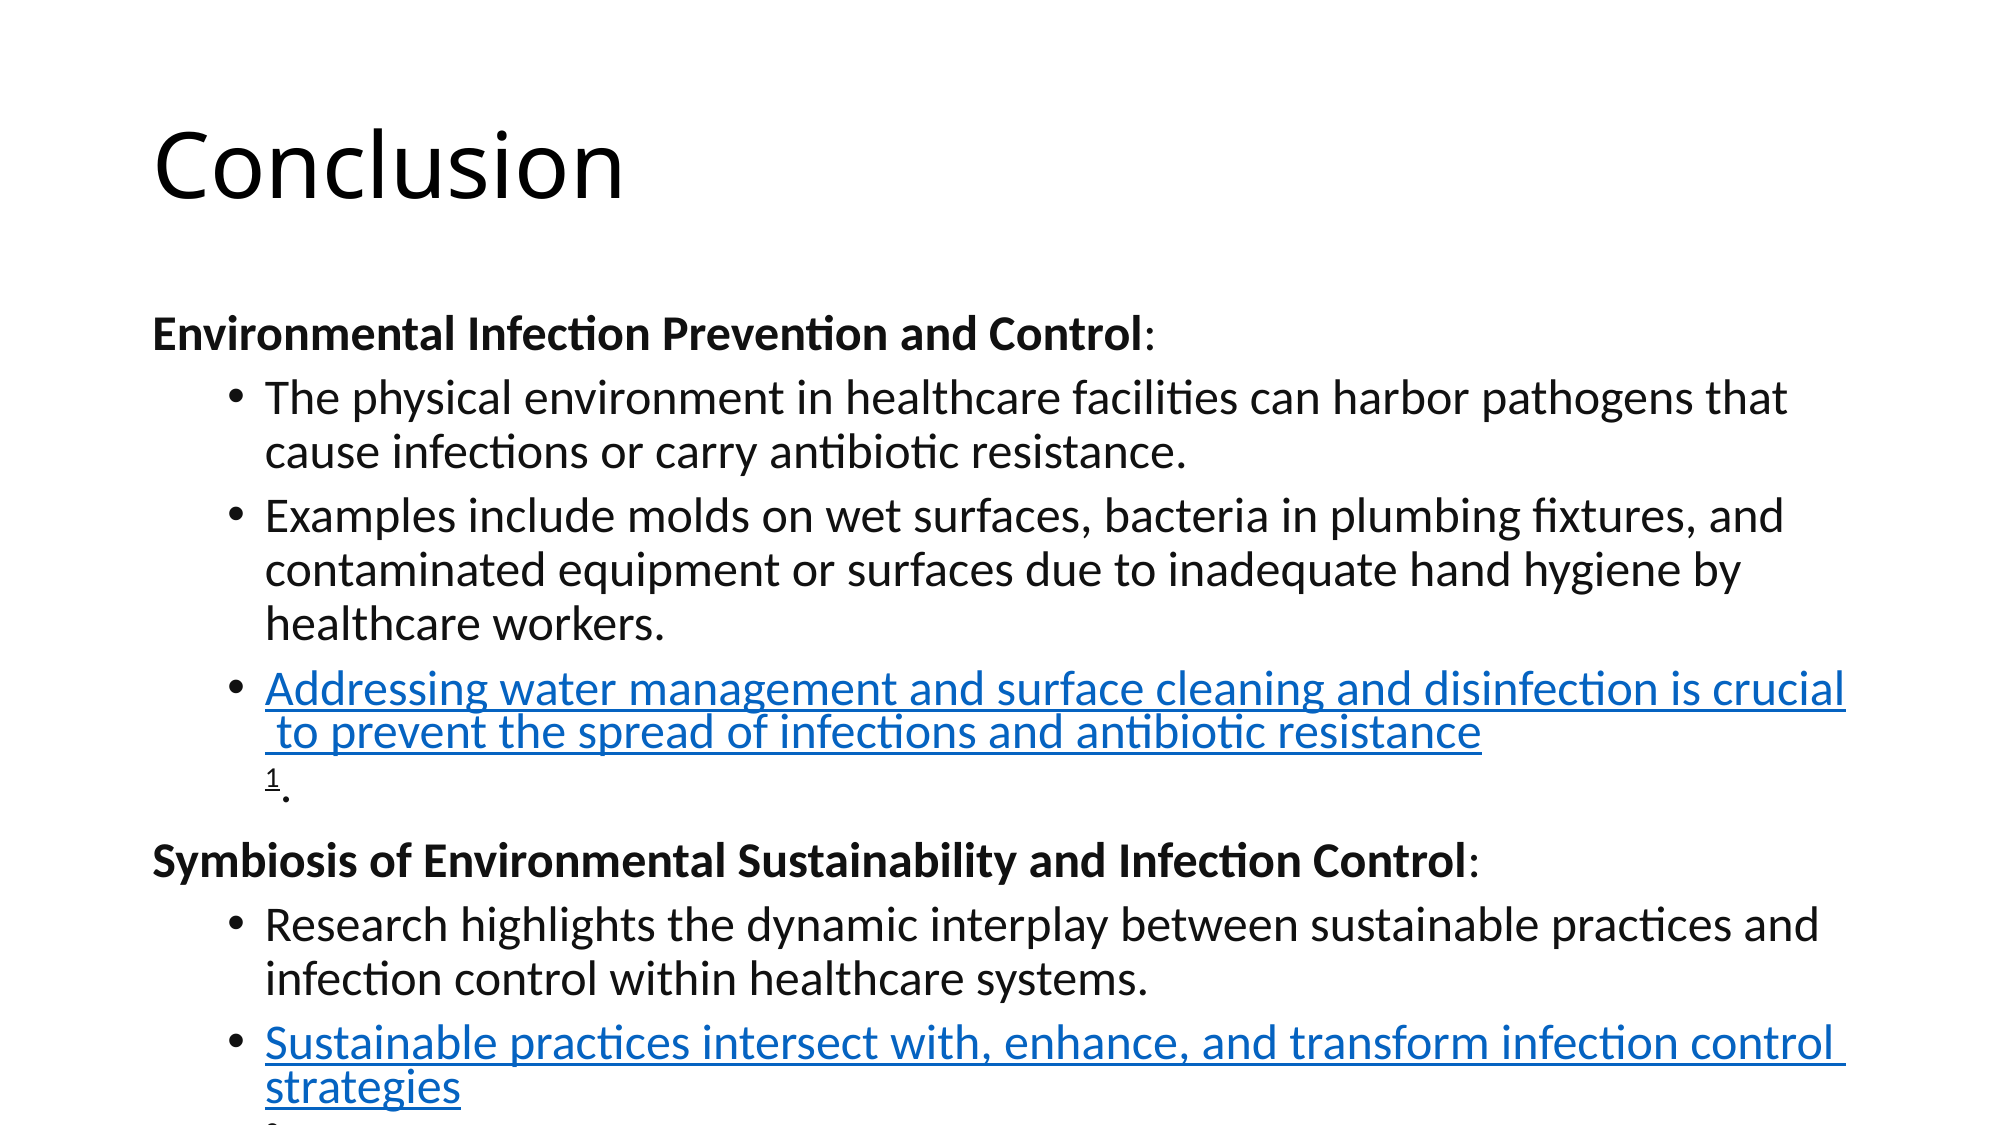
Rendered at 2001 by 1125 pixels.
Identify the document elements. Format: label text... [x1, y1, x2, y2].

list Environmental Infection Prevention and Control: The physical environment in healthcare facilities can harbor pathogens that cause infections or carry antibiotic resistance. Examples include molds on wet surfaces, bacteria in plumbing fixtures, and contaminated equipment or surfaces due to inadequate hand hygiene by healthcare workers. Addressing water management and surface cleaning and disinfection is crucial to prevent the spread of infections and antibiotic resistance1. Symbiosis of Environmental Sustainability and Infection Control: Research highlights the dynamic interplay between sustainable practices and infection control within healthcare systems. Sustainable practices intersect with, enhance, and transform infection control strategies2. [137, 299, 1863, 1014]
title Conclusion [137, 59, 1863, 278]
